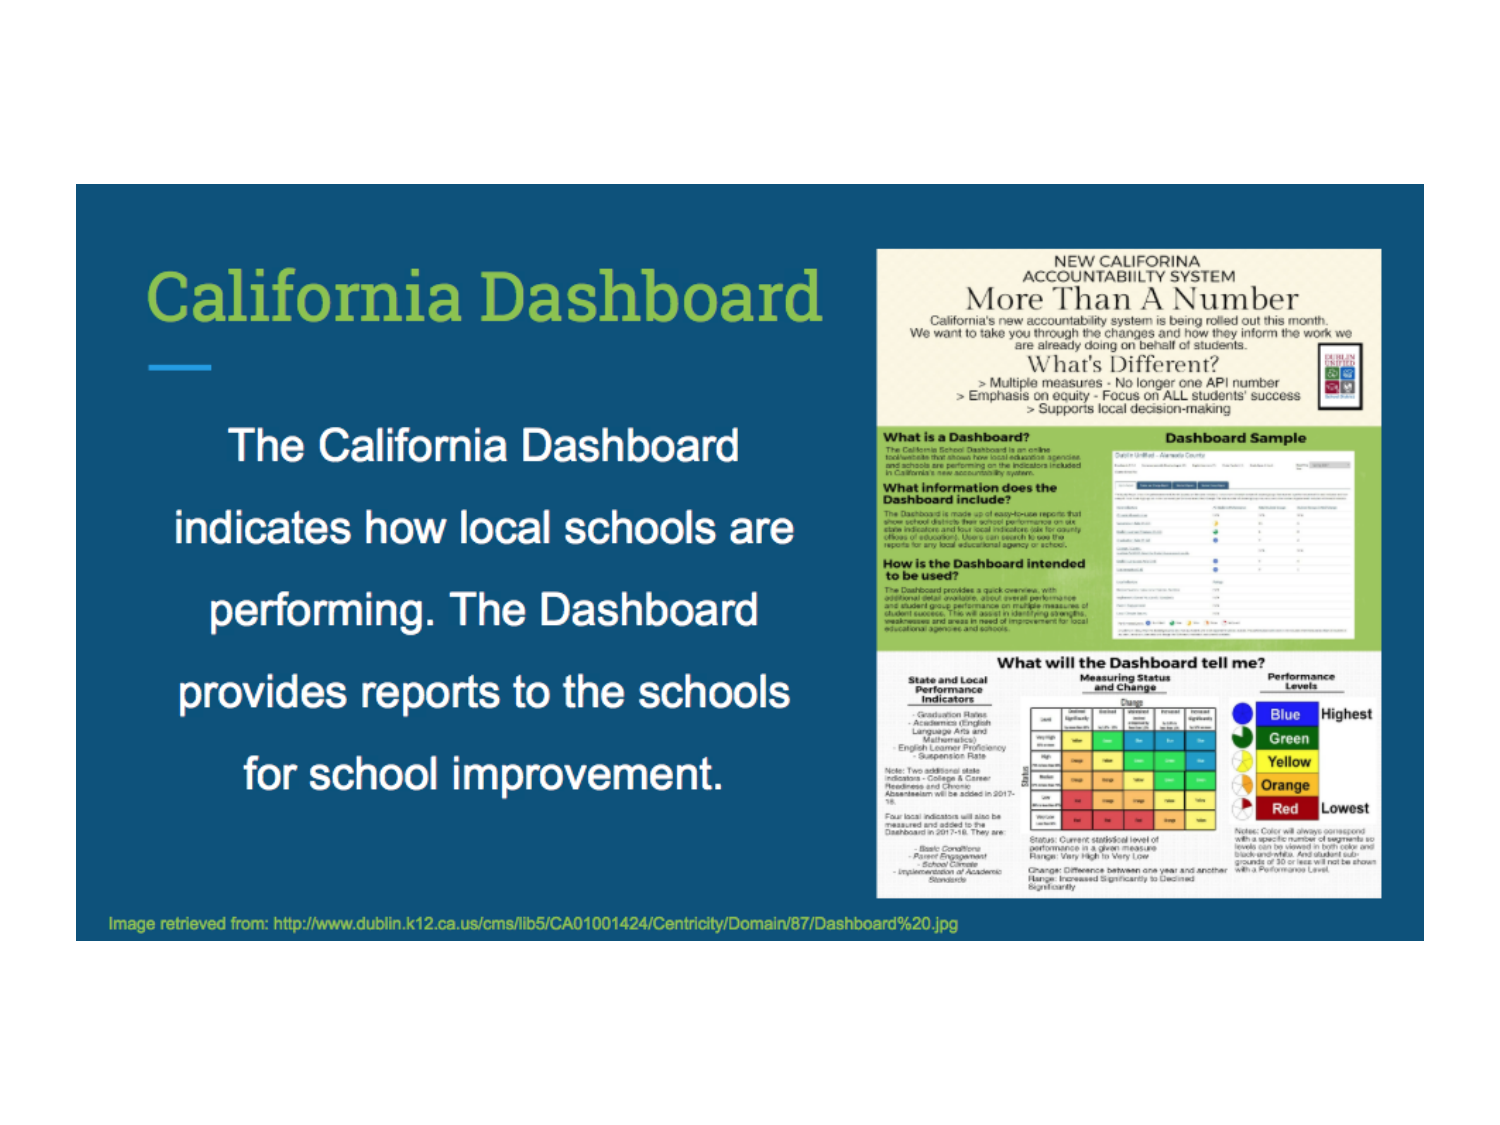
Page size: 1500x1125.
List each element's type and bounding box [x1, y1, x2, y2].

picture [75, 184, 1425, 941]
